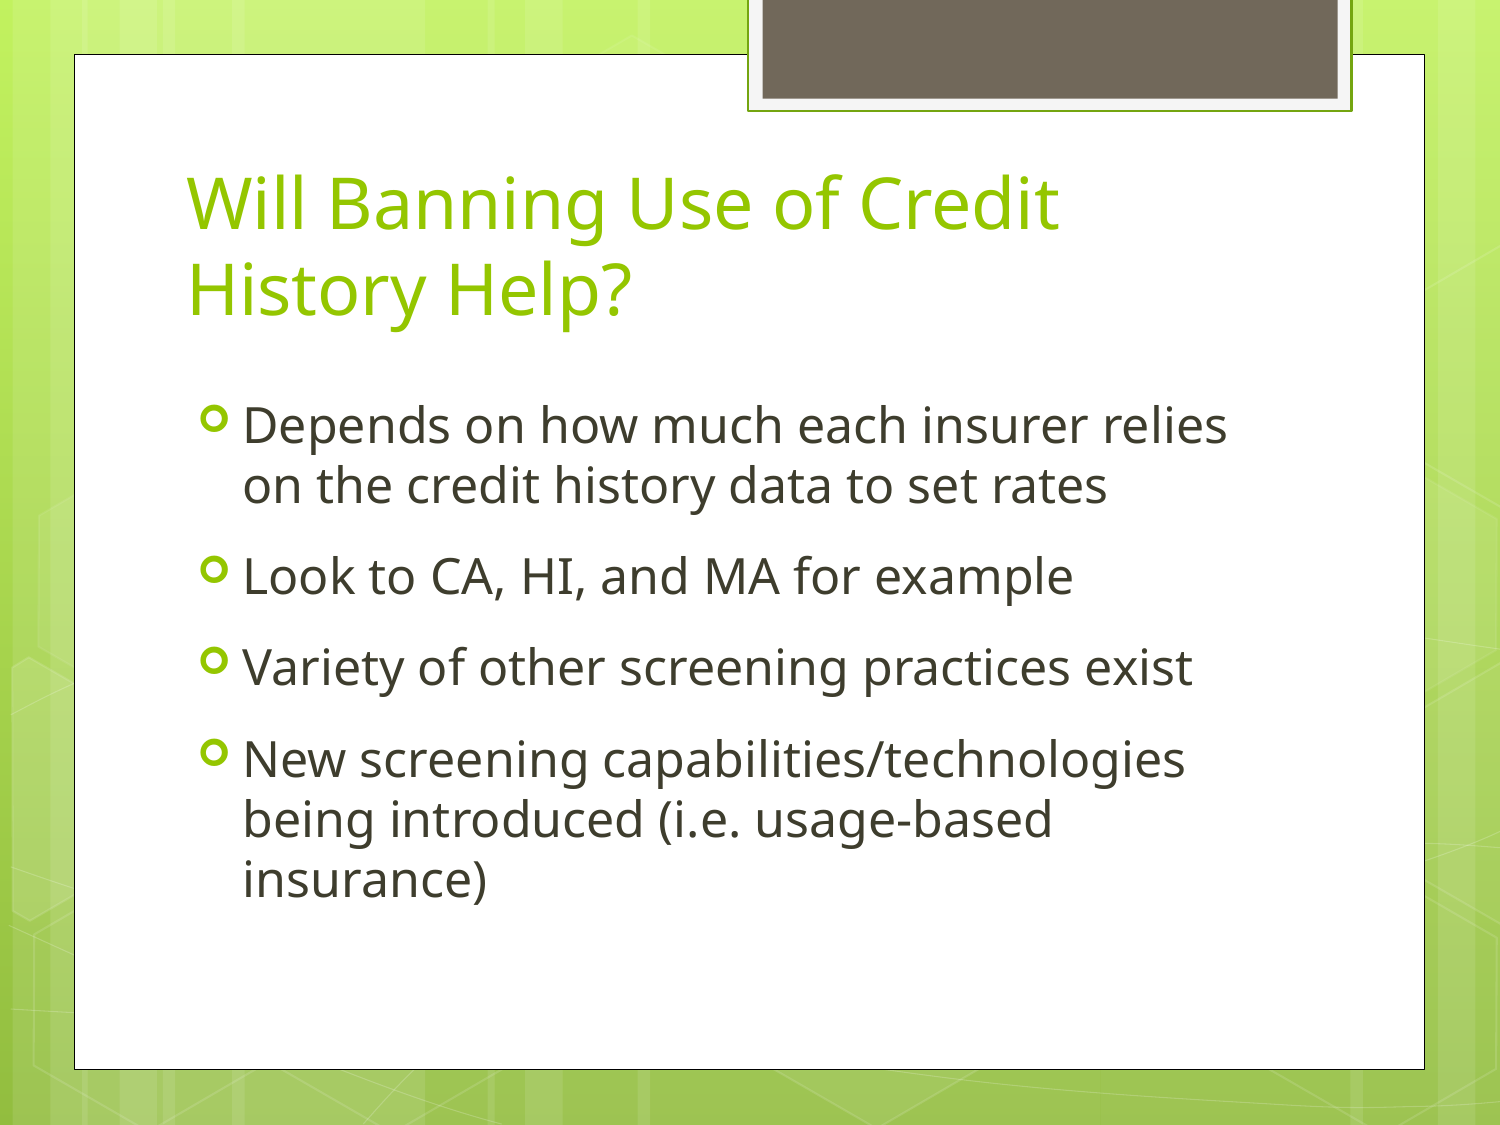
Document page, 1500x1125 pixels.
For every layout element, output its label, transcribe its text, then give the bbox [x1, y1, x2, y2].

title Will Banning Use of Credit History Help? [171, 150, 1324, 338]
list Depends on how much each insurer relies on the credit history data to set rates Look to CA, HI, and MA for example Variety of other screening practices exist New screening capabilities/technologies being introduced (i.e. usage-based insurance) [171, 385, 1283, 962]
